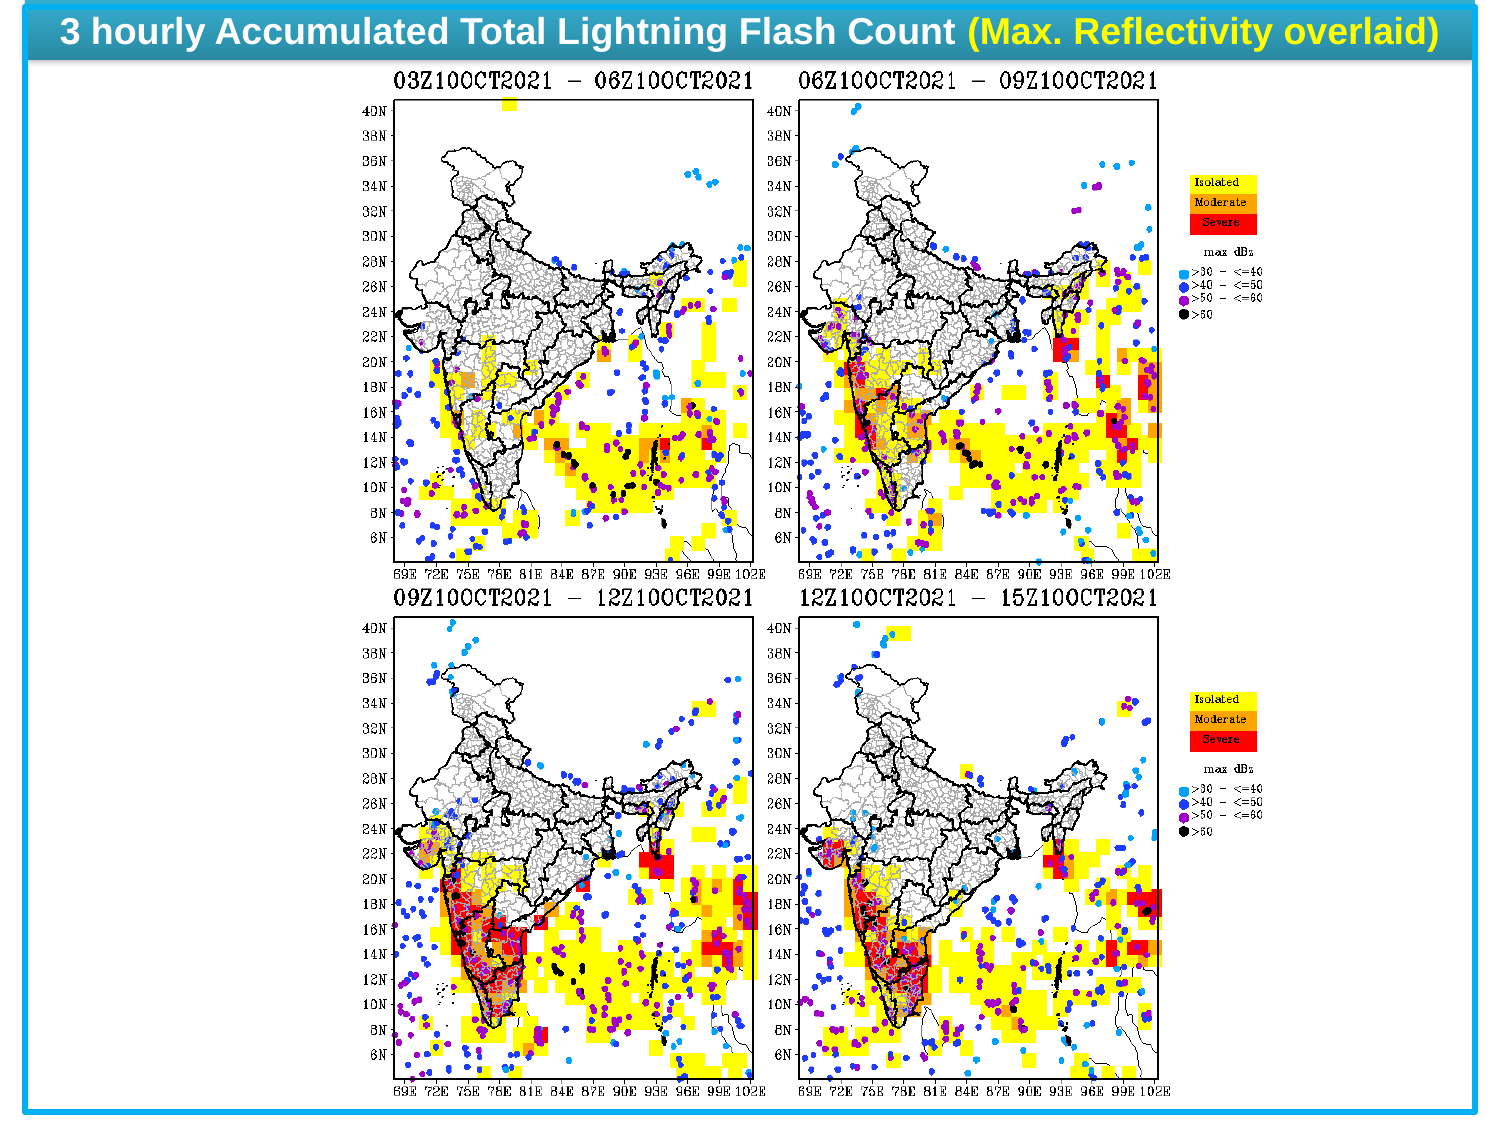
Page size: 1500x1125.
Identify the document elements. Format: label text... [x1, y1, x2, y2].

text_box [23, 5, 1477, 1114]
text_box 3 hourly Accumulated Total Lightning Flash Count (Max. Reflectivity overlaid) [24, 0, 1475, 5]
picture [362, 71, 1262, 1096]
